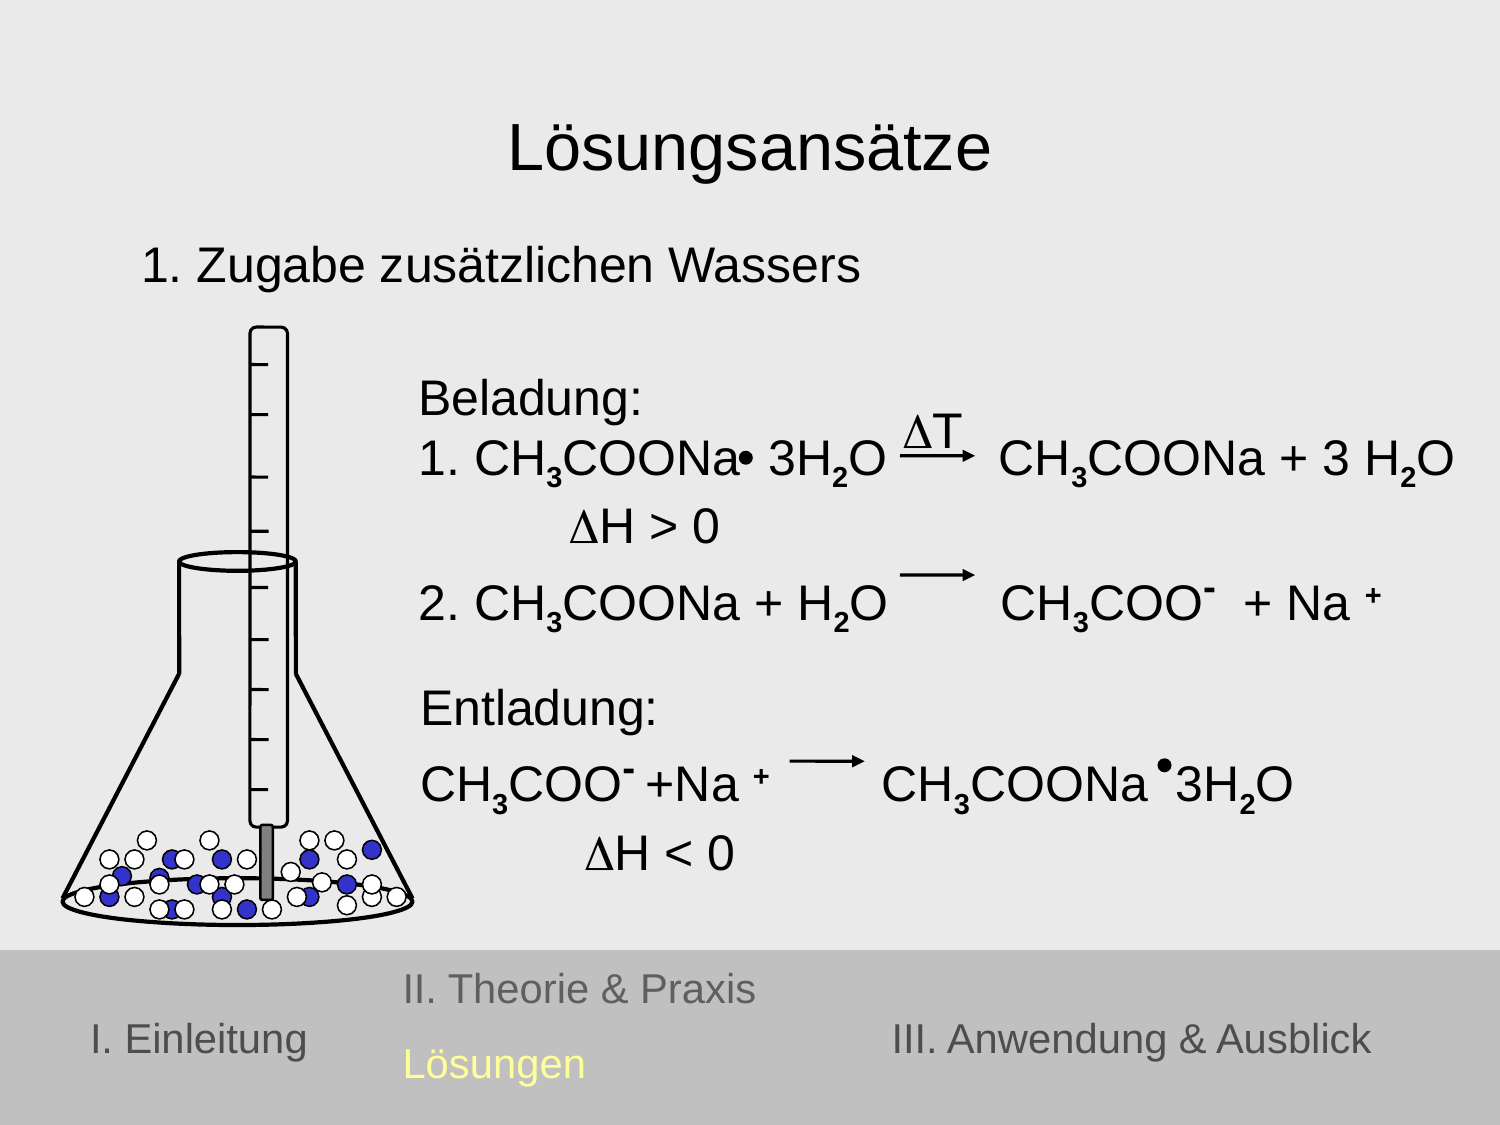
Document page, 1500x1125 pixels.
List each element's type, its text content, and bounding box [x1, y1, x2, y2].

text_box 1. Zugabe zusätzlichen Wassers [126, 224, 877, 300]
text_box I. Einleitung [75, 1004, 323, 1070]
text_box II. Theorie & Praxis Lösungen [387, 929, 772, 1094]
title Lösungsansätze [112, 50, 1388, 238]
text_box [399, 667, 1316, 863]
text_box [249, 327, 288, 830]
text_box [399, 357, 1475, 613]
text_box III. Anwendung & Ausblick [876, 1004, 1387, 1070]
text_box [62, 552, 413, 926]
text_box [74, 830, 407, 919]
